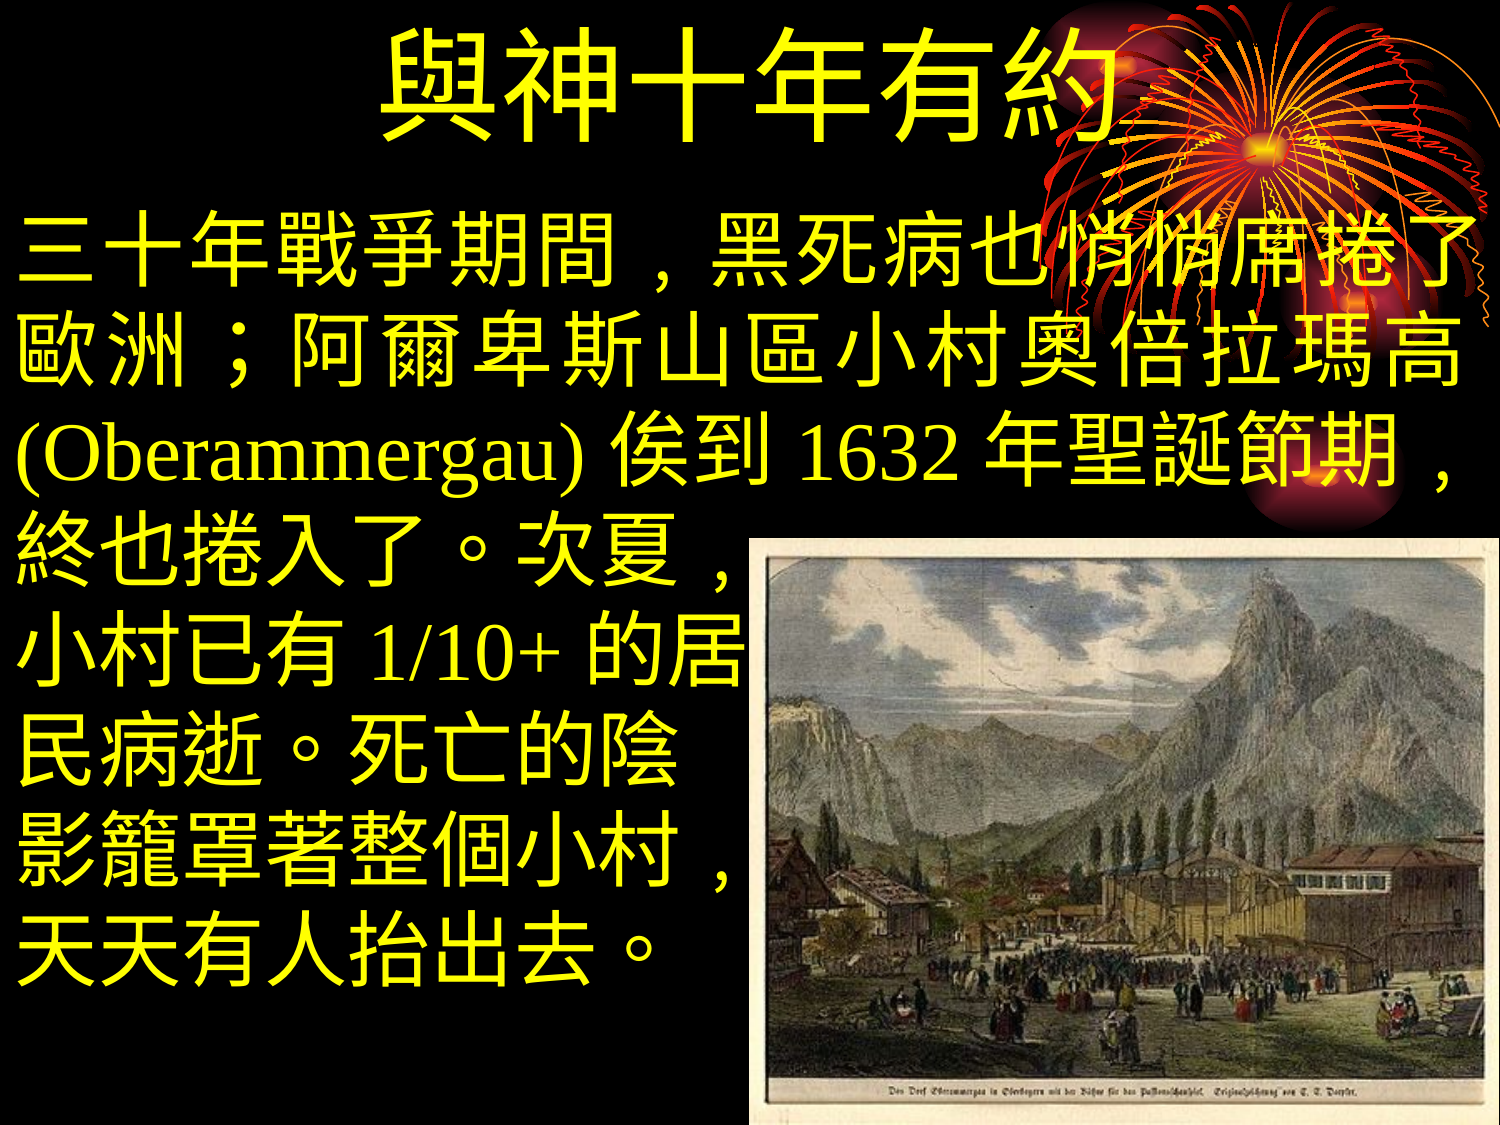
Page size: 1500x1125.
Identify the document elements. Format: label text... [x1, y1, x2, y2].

picture [748, 538, 1499, 1125]
text_box 與神十年有約 三十年戰爭期間﹐黑死病也悄悄席捲了歐洲；阿爾卑斯山區小村奧倍拉瑪高(Oberammergau)俟到1632年聖誕節期﹐終也捲入了。次夏﹐ 小村已有1/10+的居 民病逝。死亡的陰 影籠罩著整個小村﹐ 天天有人抬出去。 [0, 0, 1500, 1005]
